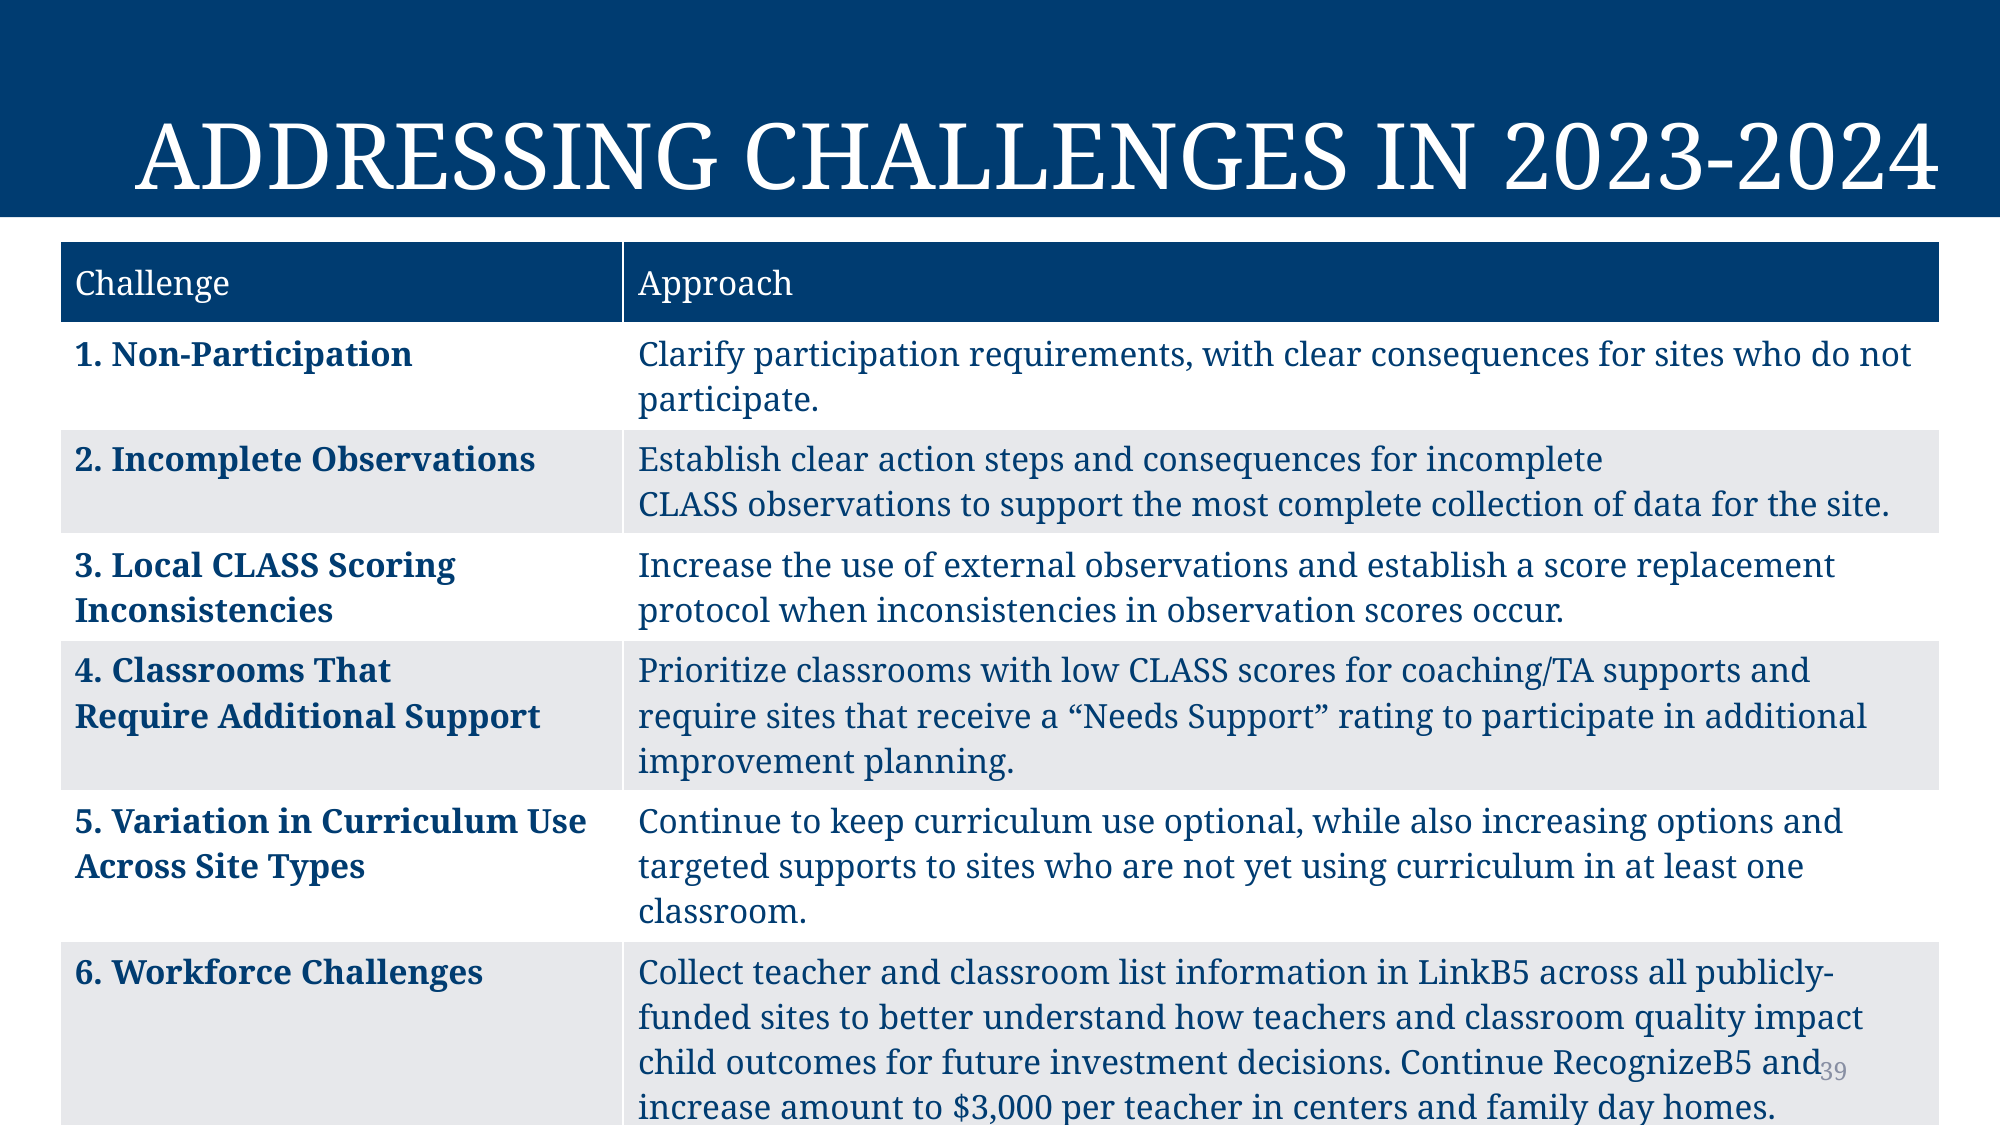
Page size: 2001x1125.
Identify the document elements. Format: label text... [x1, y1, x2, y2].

table_cell 2. Incomplete Observations [61, 430, 622, 533]
table_cell Increase the use of external observations and establish a score replacement protocol when inconsistencies in observation scores occur. [624, 535, 1939, 639]
table_cell 4. Classrooms That Require Additional Support [61, 641, 622, 790]
table_cell Prioritize classrooms with low CLASS scores for coaching/TA supports and require sites that receive a “Needs Support” rating to participate in additional improvement planning. [624, 641, 1939, 790]
table_cell Continue to keep curriculum use optional, while also increasing options and targeted supports to sites who are not yet using curriculum in at least one classroom. [624, 791, 1939, 940]
table_cell Clarify participation requirements, with clear consequences for sites who do not participate. [624, 324, 1939, 428]
table_cell 3. Local CLASS Scoring Inconsistencies [61, 535, 622, 639]
table_cell 6. Workforce Challenges [61, 942, 622, 1125]
table_header Challenge [61, 242, 622, 322]
slide_number 39 [1412, 1042, 1863, 1103]
table_header Approach [624, 242, 1939, 322]
table_cell 5. Variation in Curriculum Use Across Site Types [61, 791, 622, 940]
table_cell Establish clear action steps and consequences for incomplete CLASS observations to support the most complete collection of data for the site. [624, 430, 1939, 533]
table_cell Collect teacher and classroom list information in LinkB5 across all publicly-funded sites to better understand how teachers and classroom quality impact child outcomes for future investment decisions. Continue RecognizeB5 and increase amount to $3,000 per teacher in centers and family day homes. [624, 942, 1939, 1125]
table_cell 1. Non-Participation [61, 324, 622, 428]
title Addressing Challenges in 2023-2024 [0, 0, 2000, 218]
